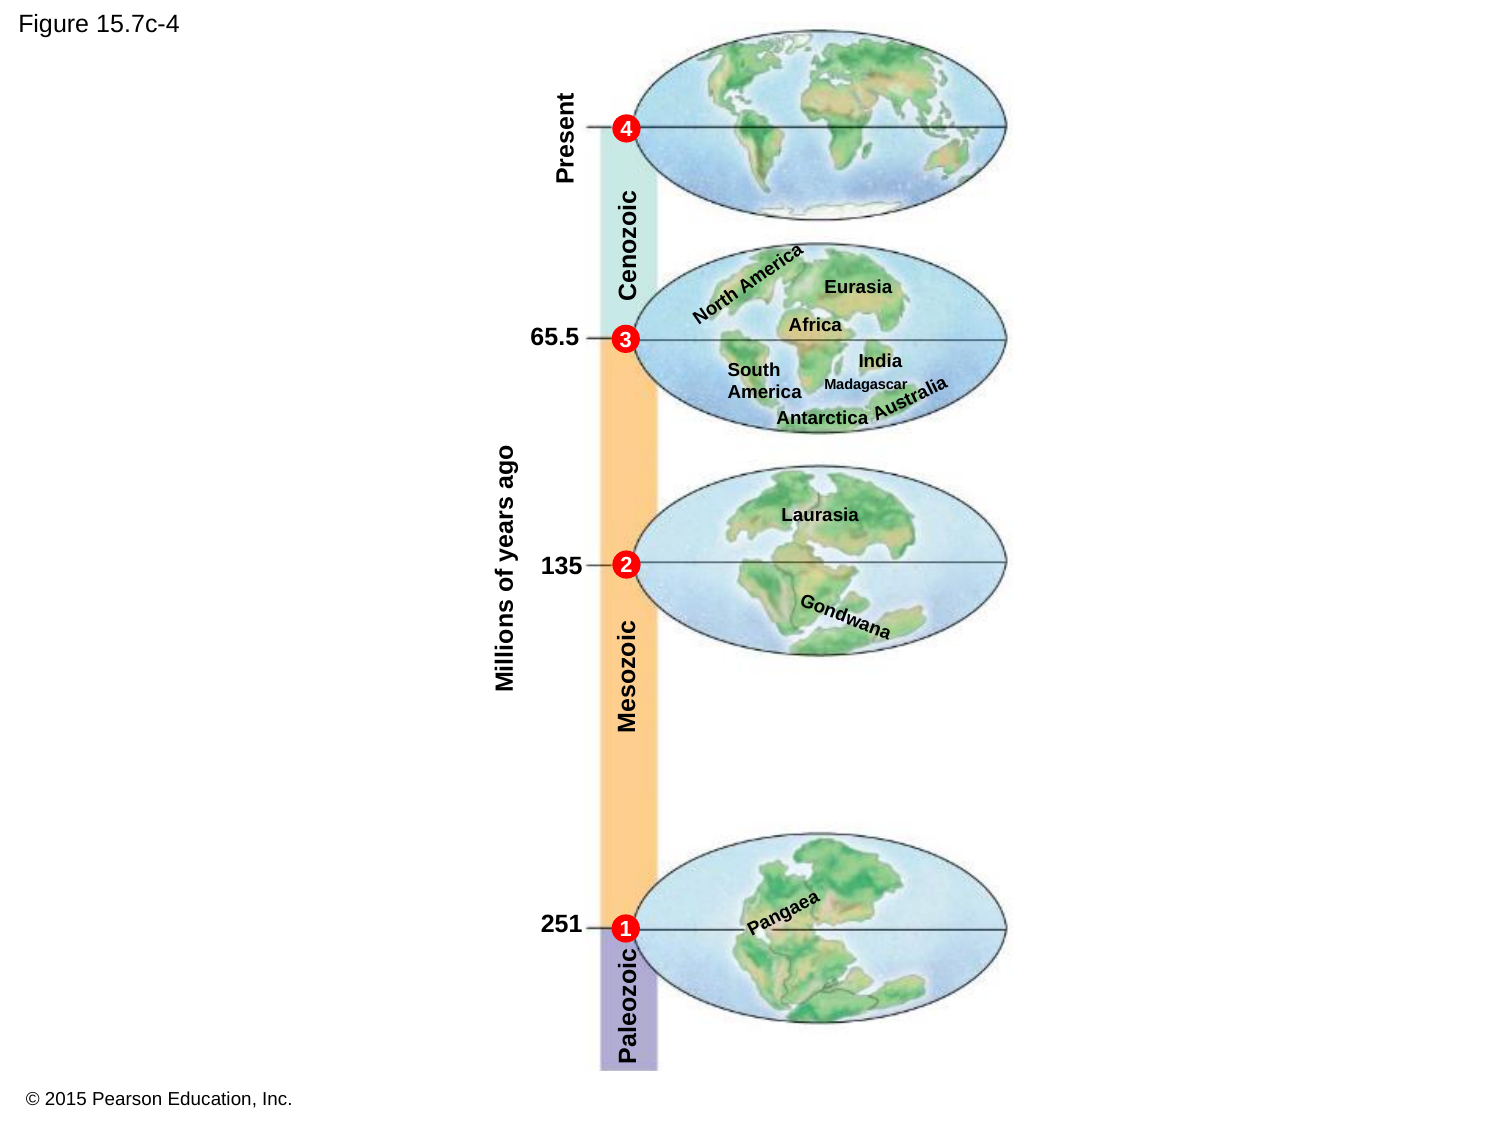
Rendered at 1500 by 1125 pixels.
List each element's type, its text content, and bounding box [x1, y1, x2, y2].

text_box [612, 550, 641, 579]
title Figure 15.7c-4 [3, 0, 930, 50]
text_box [612, 114, 641, 143]
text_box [611, 324, 641, 354]
picture [486, 22, 1014, 1071]
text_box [611, 914, 641, 943]
